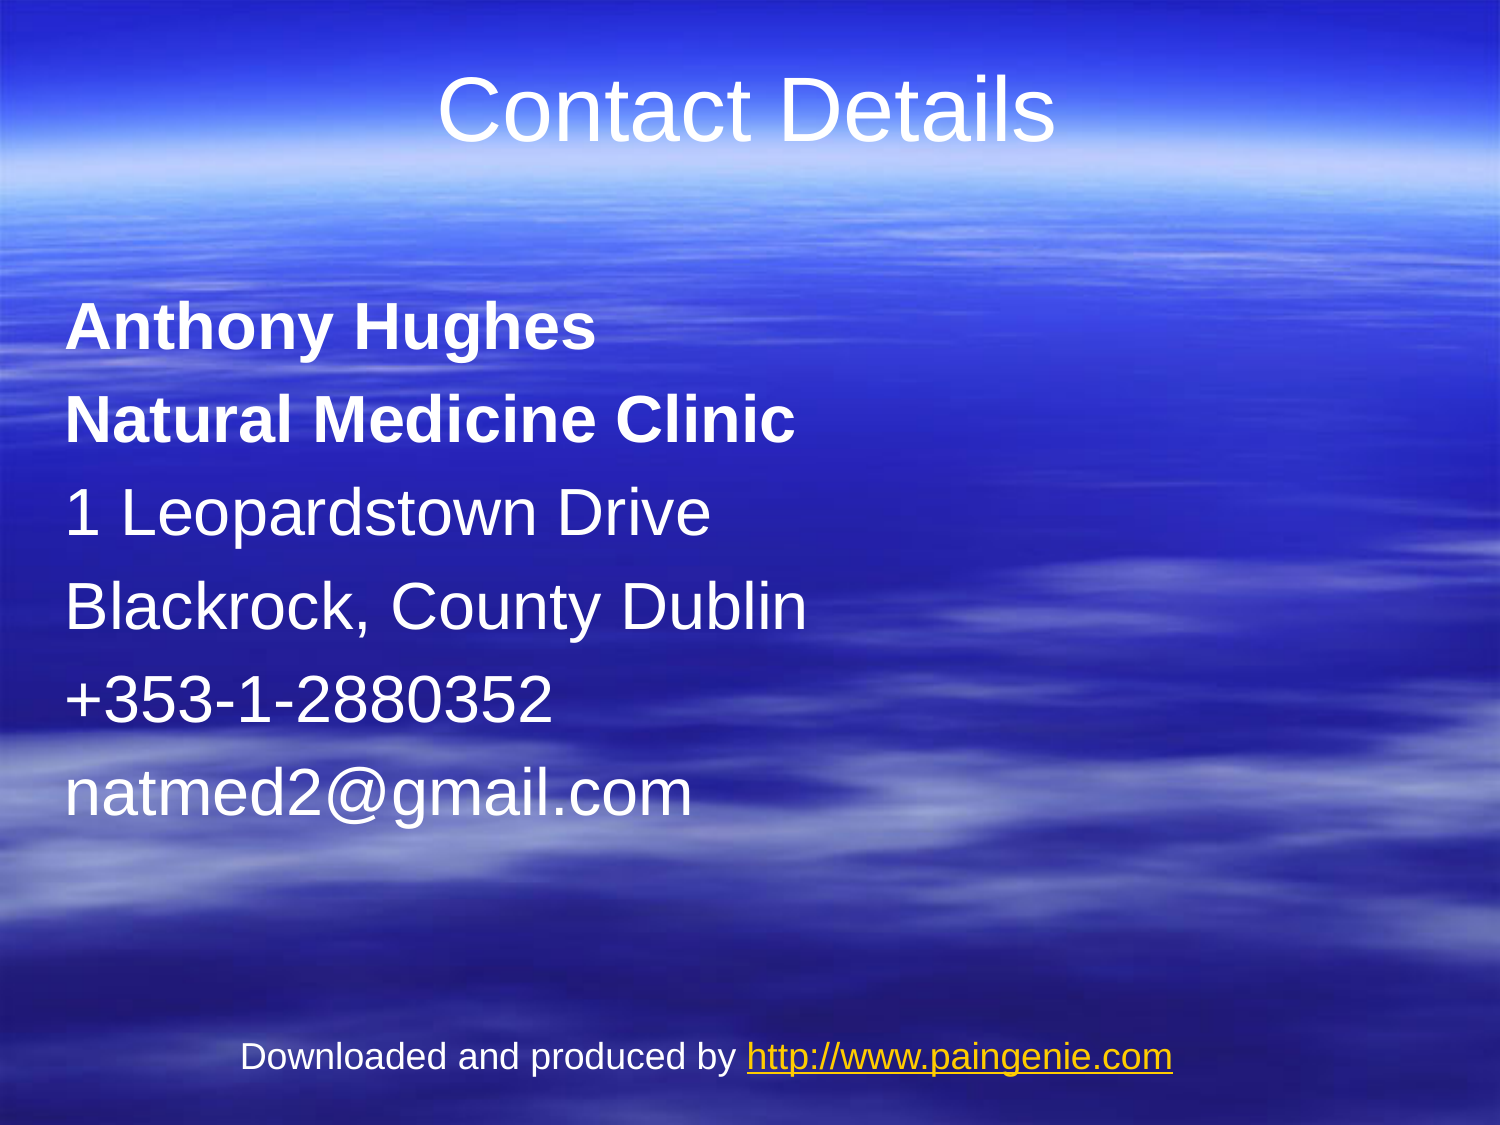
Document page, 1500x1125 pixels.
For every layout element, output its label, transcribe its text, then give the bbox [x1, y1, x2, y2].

title Contact Details [49, 37, 1446, 173]
list Anthony Hughes Natural Medicine Clinic 1 Leopardstown Drive Blackrock, County Dublin +353-1-2880352 natmed2@gmail.com [49, 274, 1451, 1001]
text_box Downloaded and produced by http://www.paingenie.com [225, 1024, 1313, 1085]
picture [0, 0, 1500, 1125]
